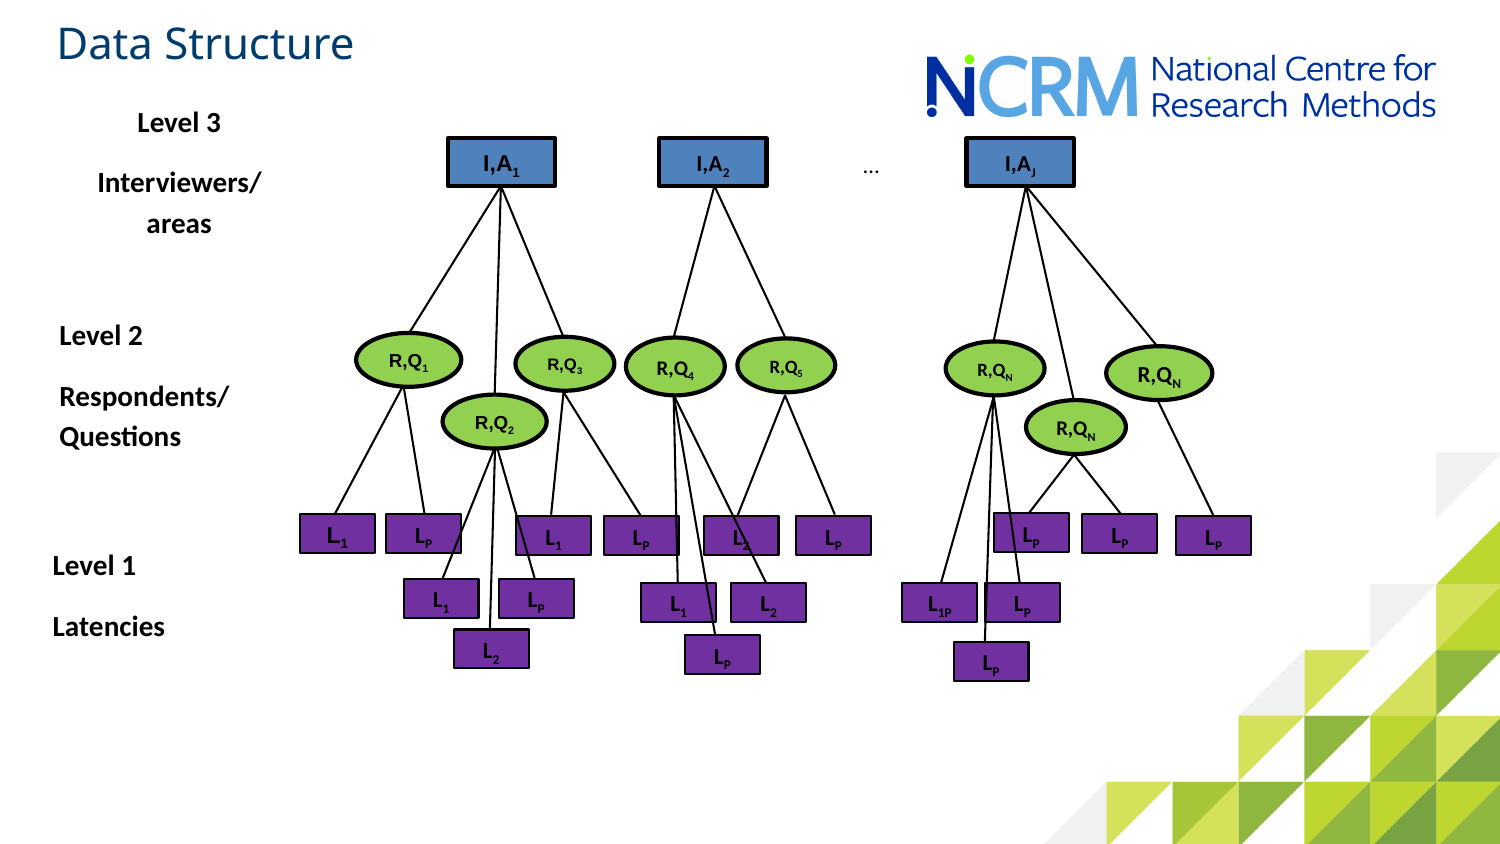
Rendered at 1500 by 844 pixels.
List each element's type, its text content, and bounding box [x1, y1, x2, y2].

text_box Level 2 Respondents/Questions [44, 342, 246, 422]
picture [1040, 452, 1500, 844]
text_box Level 3 Interviewers/areas [81, 138, 277, 199]
picture [927, 54, 1436, 117]
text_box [299, 138, 1252, 681]
text_box Level 1 Latencies [37, 552, 240, 632]
title Data Structure [41, 8, 857, 122]
